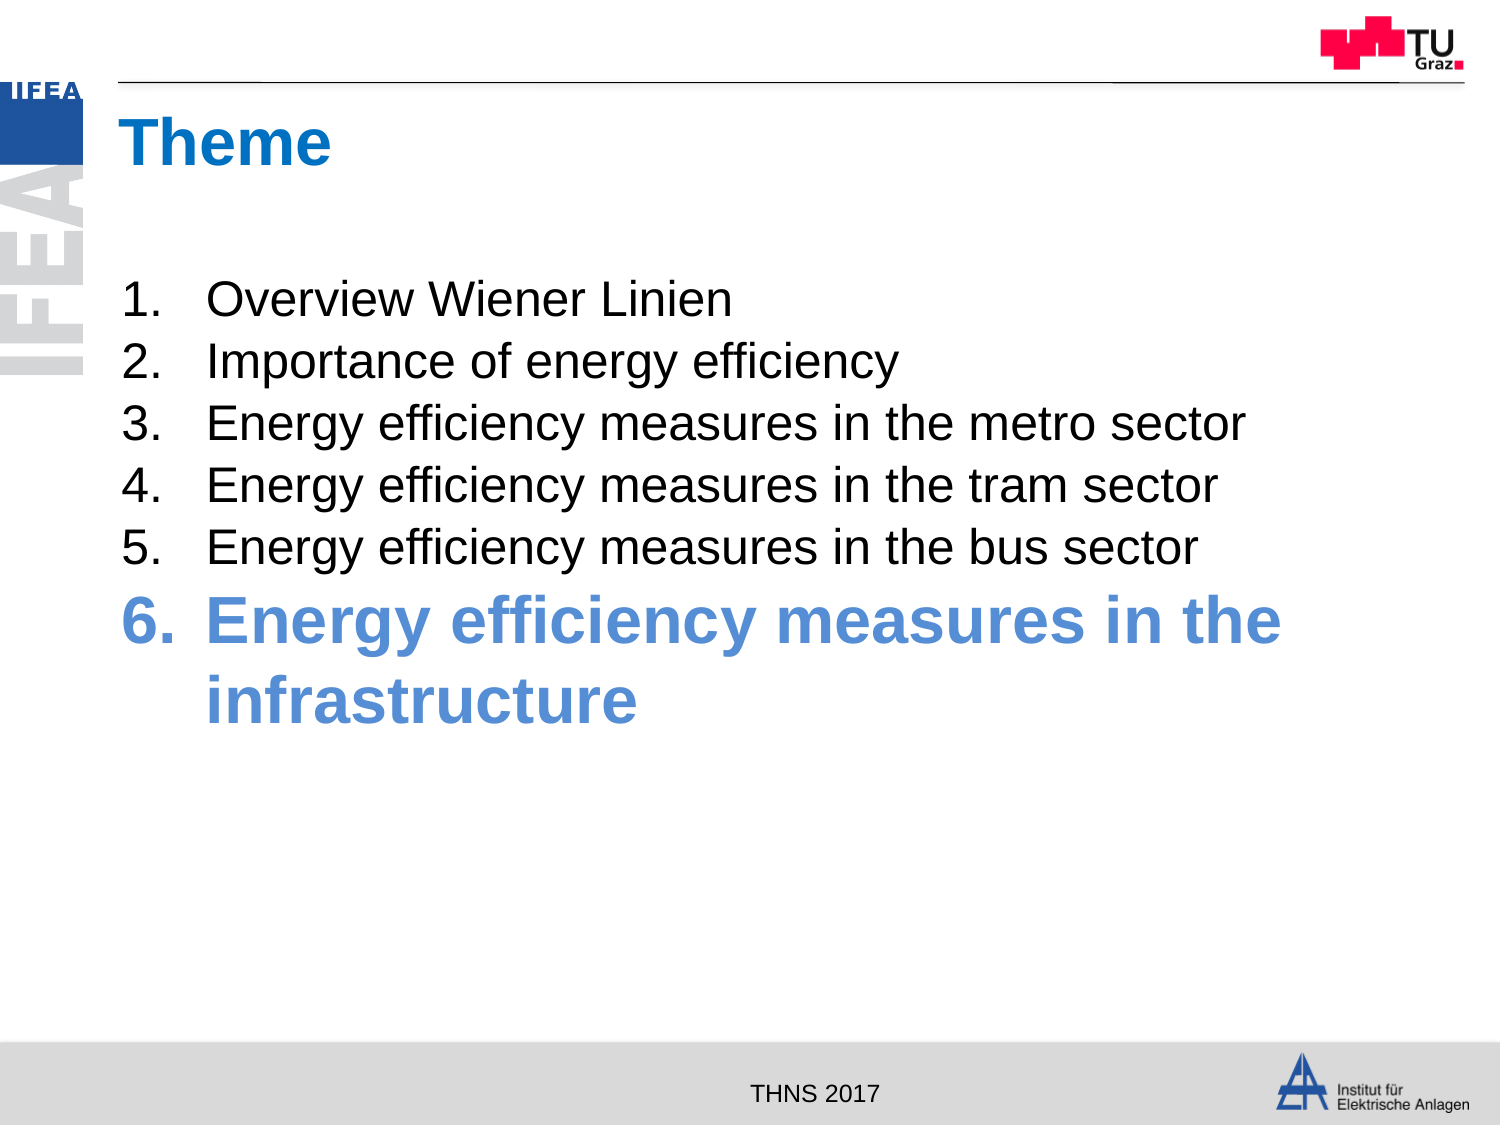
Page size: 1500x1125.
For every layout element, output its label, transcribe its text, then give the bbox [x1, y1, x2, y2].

picture [1276, 1052, 1469, 1113]
picture [1318, 13, 1466, 73]
title Theme [118, 98, 1469, 287]
picture [0, 0, 83, 375]
text_box Overview Wiener Linien Importance of energy efficiency Energy efficiency measures in the metro sector Energy efficiency measures in the tram sector Energy efficiency measures in the bus sector Energy efficiency measures in the infrastructure [119, 287, 1374, 737]
